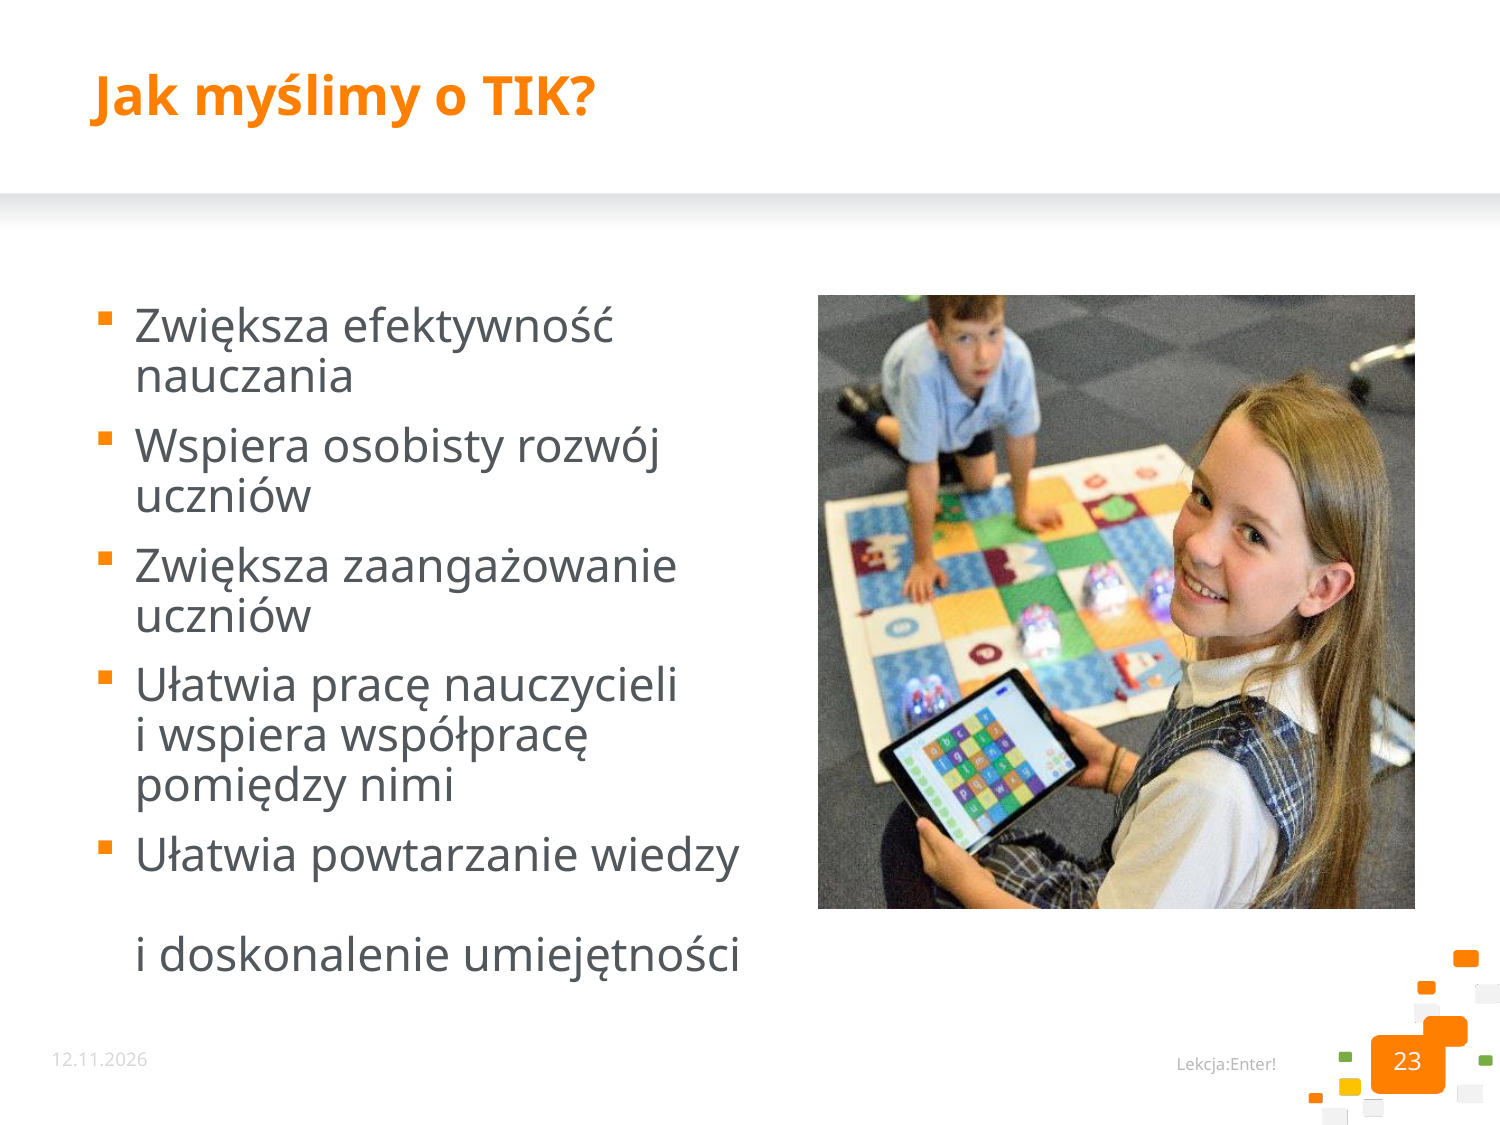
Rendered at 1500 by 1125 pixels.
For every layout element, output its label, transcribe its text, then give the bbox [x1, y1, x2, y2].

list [818, 295, 1415, 909]
title Jak myślimy o TIK? [79, 8, 1449, 188]
list Zwiększa efektywność nauczania Wspiera osobisty rozwój uczniów Zwiększa zaangażowanie uczniów Ułatwia pracę nauczycieli i wspiera współpracę pomiędzy nimi Ułatwia powtarzanie wiedzy i doskonalenie umiejętności [79, 295, 760, 1043]
slide_number 23 [1367, 1028, 1449, 1098]
picture [1308, 950, 1500, 1125]
footer Lekcja:Enter! [363, 1042, 1292, 1084]
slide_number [36, 1035, 262, 1074]
picture [0, 193, 1500, 228]
